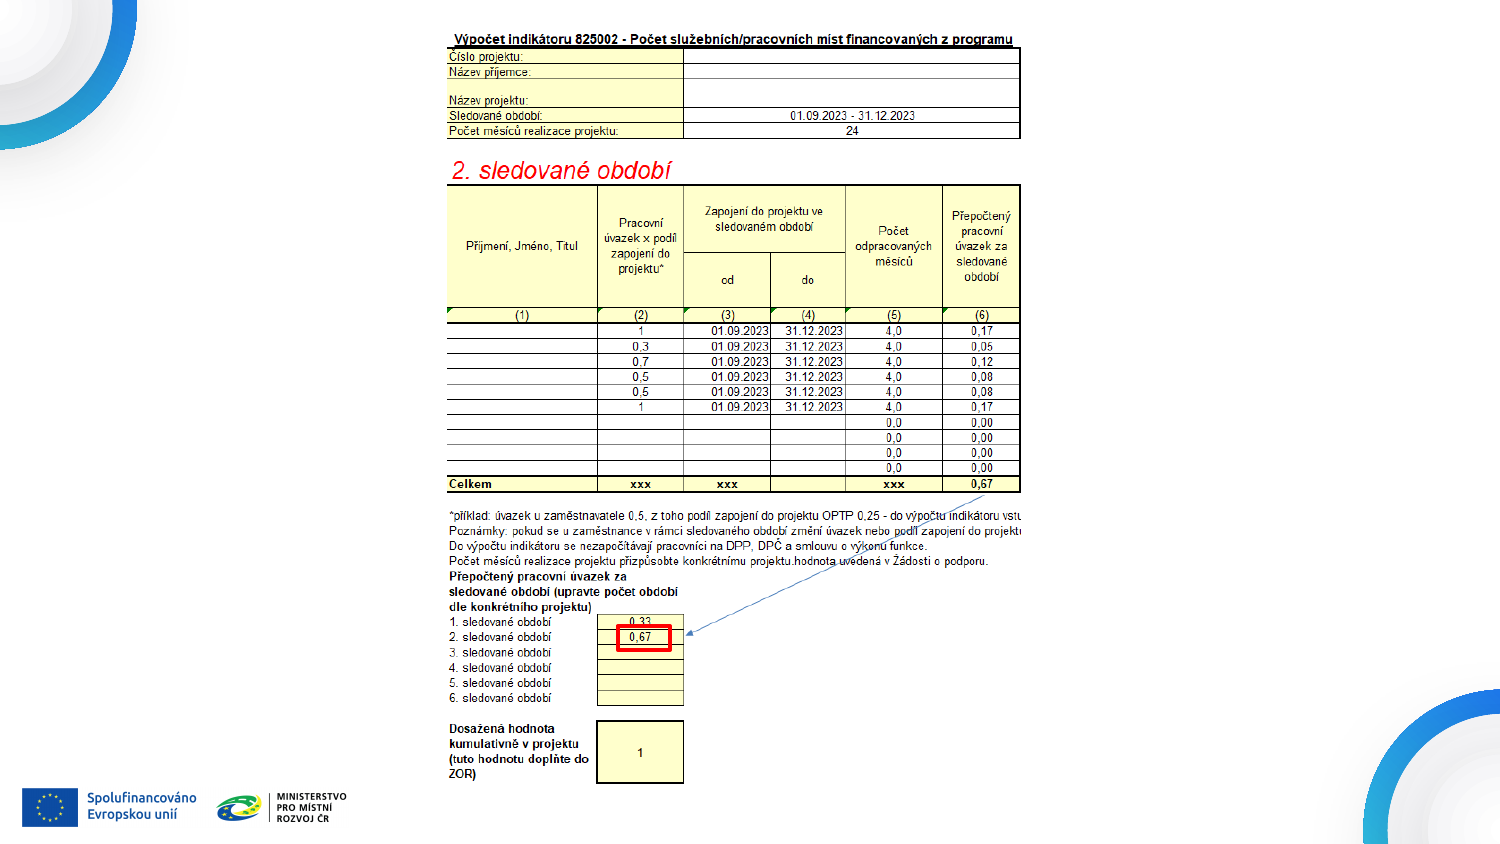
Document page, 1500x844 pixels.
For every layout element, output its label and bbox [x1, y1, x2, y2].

picture [21, 787, 349, 828]
picture [446, 28, 1032, 844]
